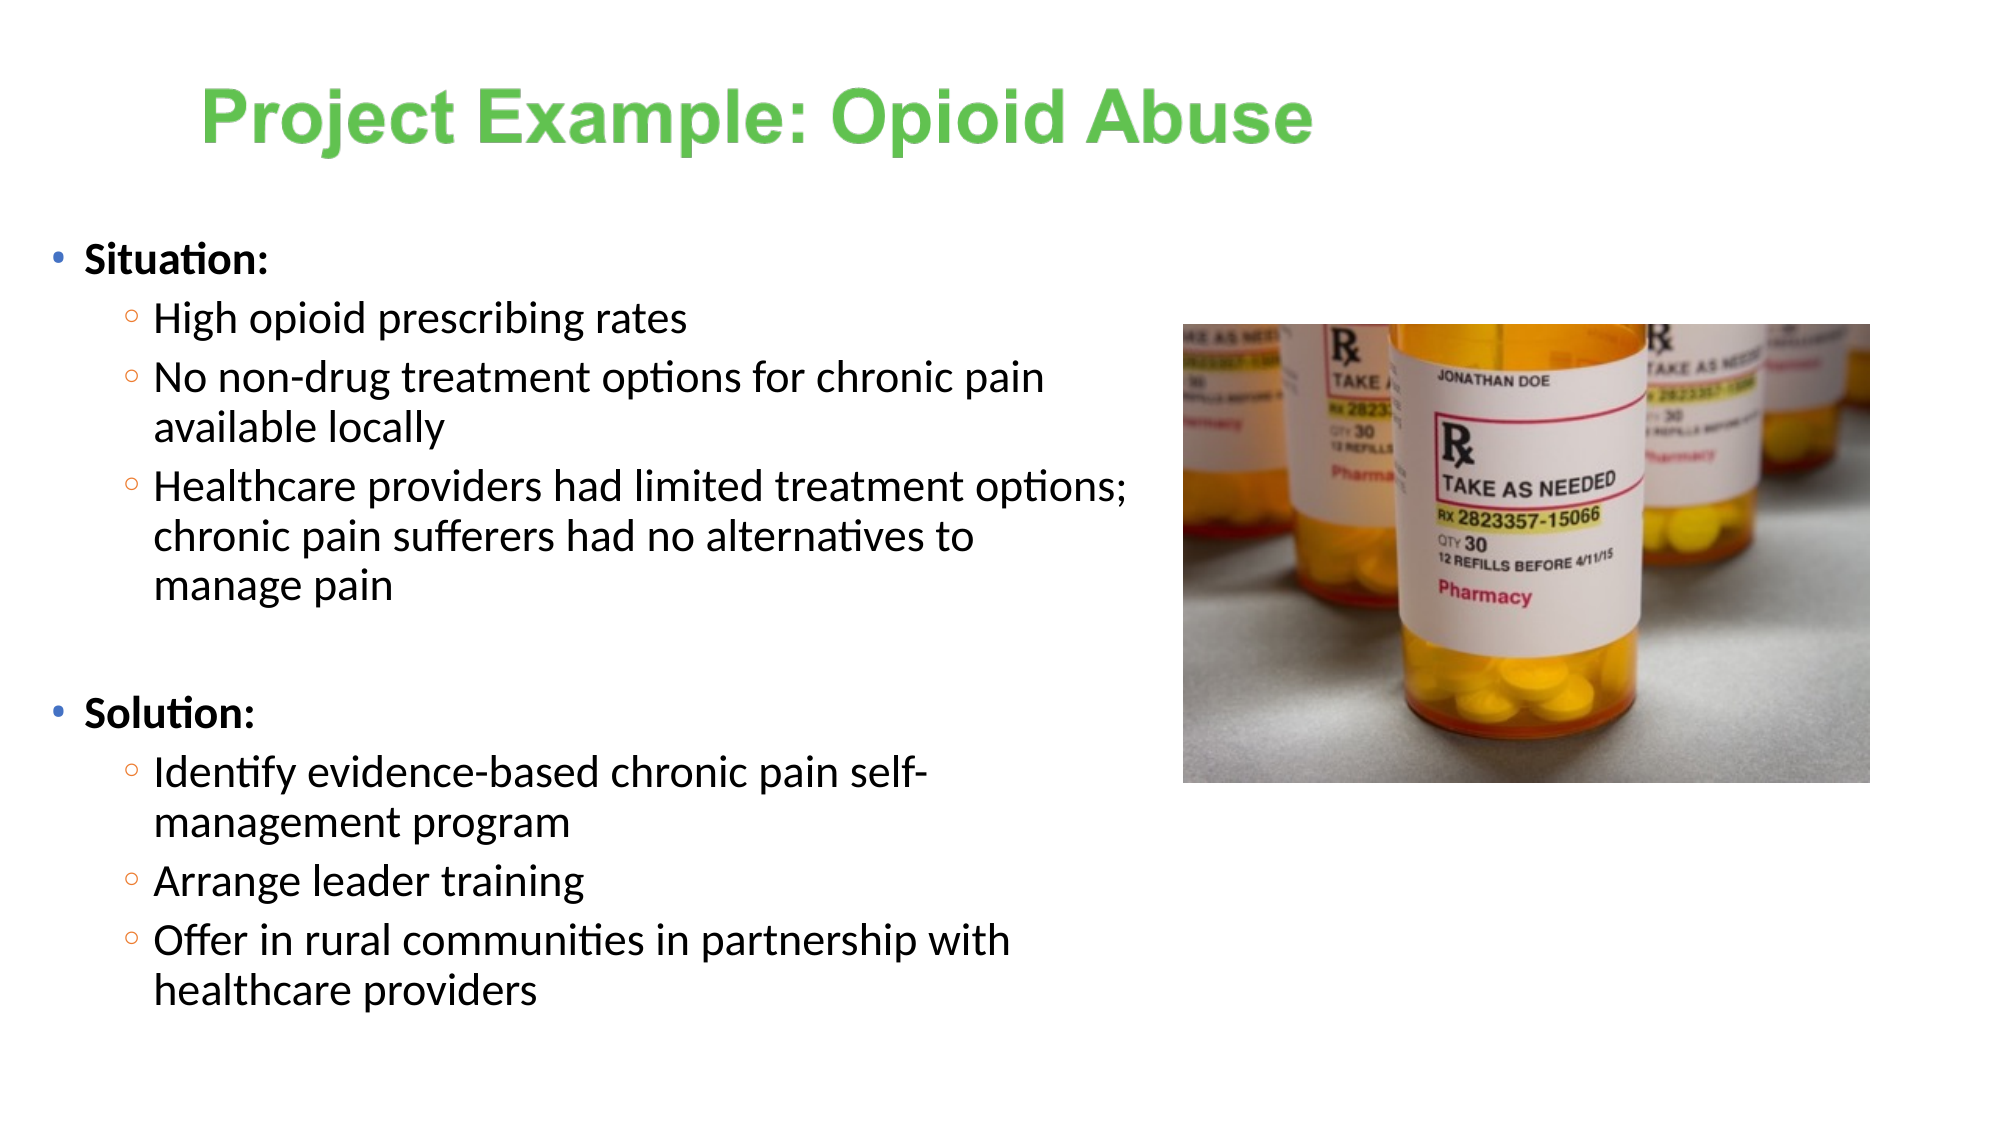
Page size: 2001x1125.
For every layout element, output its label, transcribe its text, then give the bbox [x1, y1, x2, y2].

picture [154, 24, 1706, 214]
text_box Situation: High opioid prescribing rates No non-drug treatment options for chronic pain available locally Healthcare providers had limited treatment options; chronic pain sufferers had no alternatives to manage pain Solution: Identify evidence-based chronic pain self-management program Arrange leader training Offer in rural communities in partnership with healthcare providers [34, 227, 1148, 1031]
picture [1183, 324, 1870, 783]
